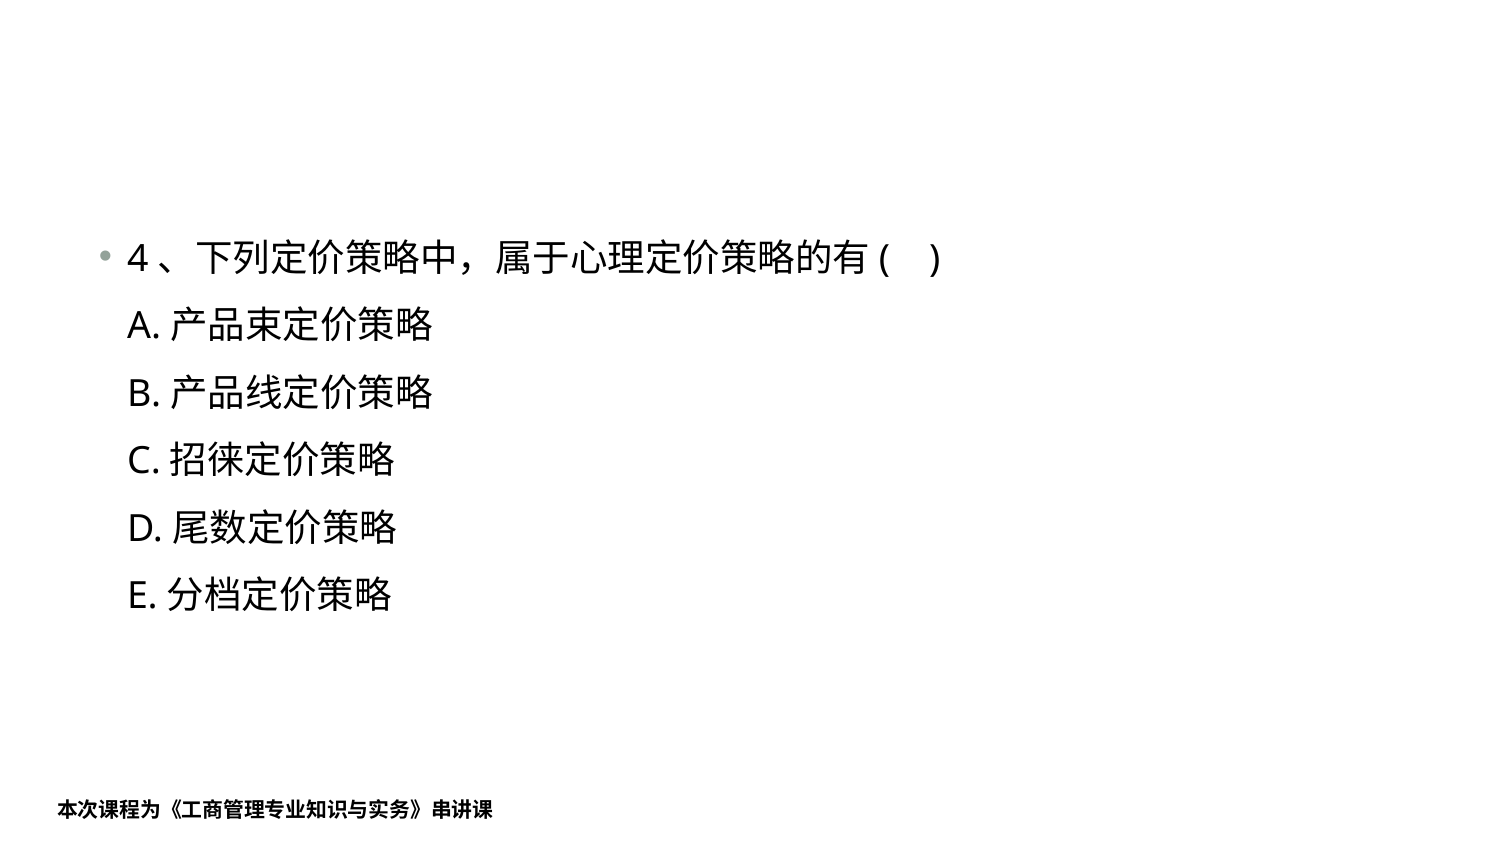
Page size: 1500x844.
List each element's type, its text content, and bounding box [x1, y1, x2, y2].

list 4、下列定价策略中，属于心理定价策略的有( ) A.产品束定价策略 B.产品线定价策略 C.招徕定价策略 D.尾数定价策略 E.分档定价策略 [69, 152, 1455, 795]
